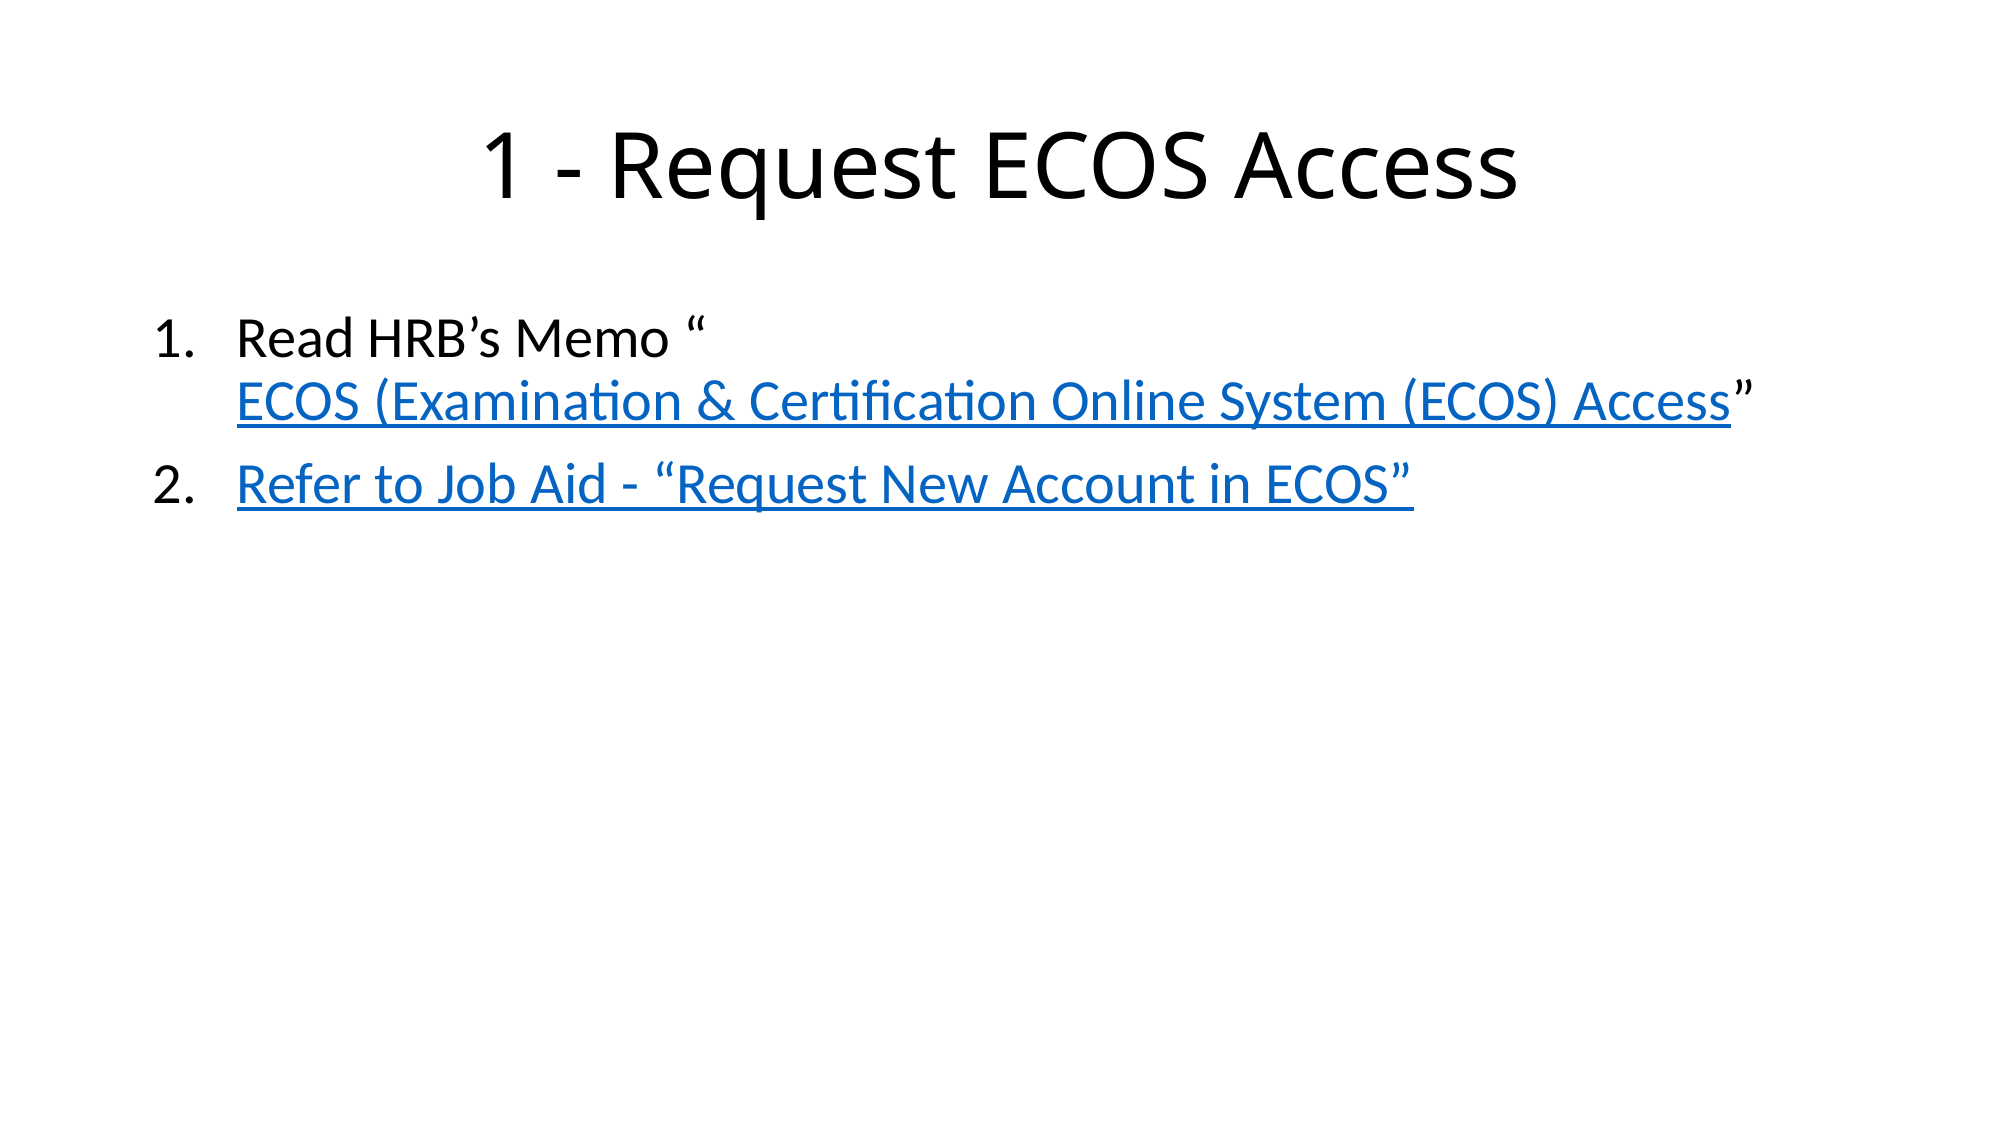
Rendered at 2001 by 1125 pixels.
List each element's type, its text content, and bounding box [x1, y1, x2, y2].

list Read HRB’s Memo “ECOS (Examination & Certification Online System (ECOS) Access” Refer to Job Aid - “Request New Account in ECOS” [137, 299, 1863, 1014]
title 1 - Request ECOS Access [137, 59, 1863, 278]
